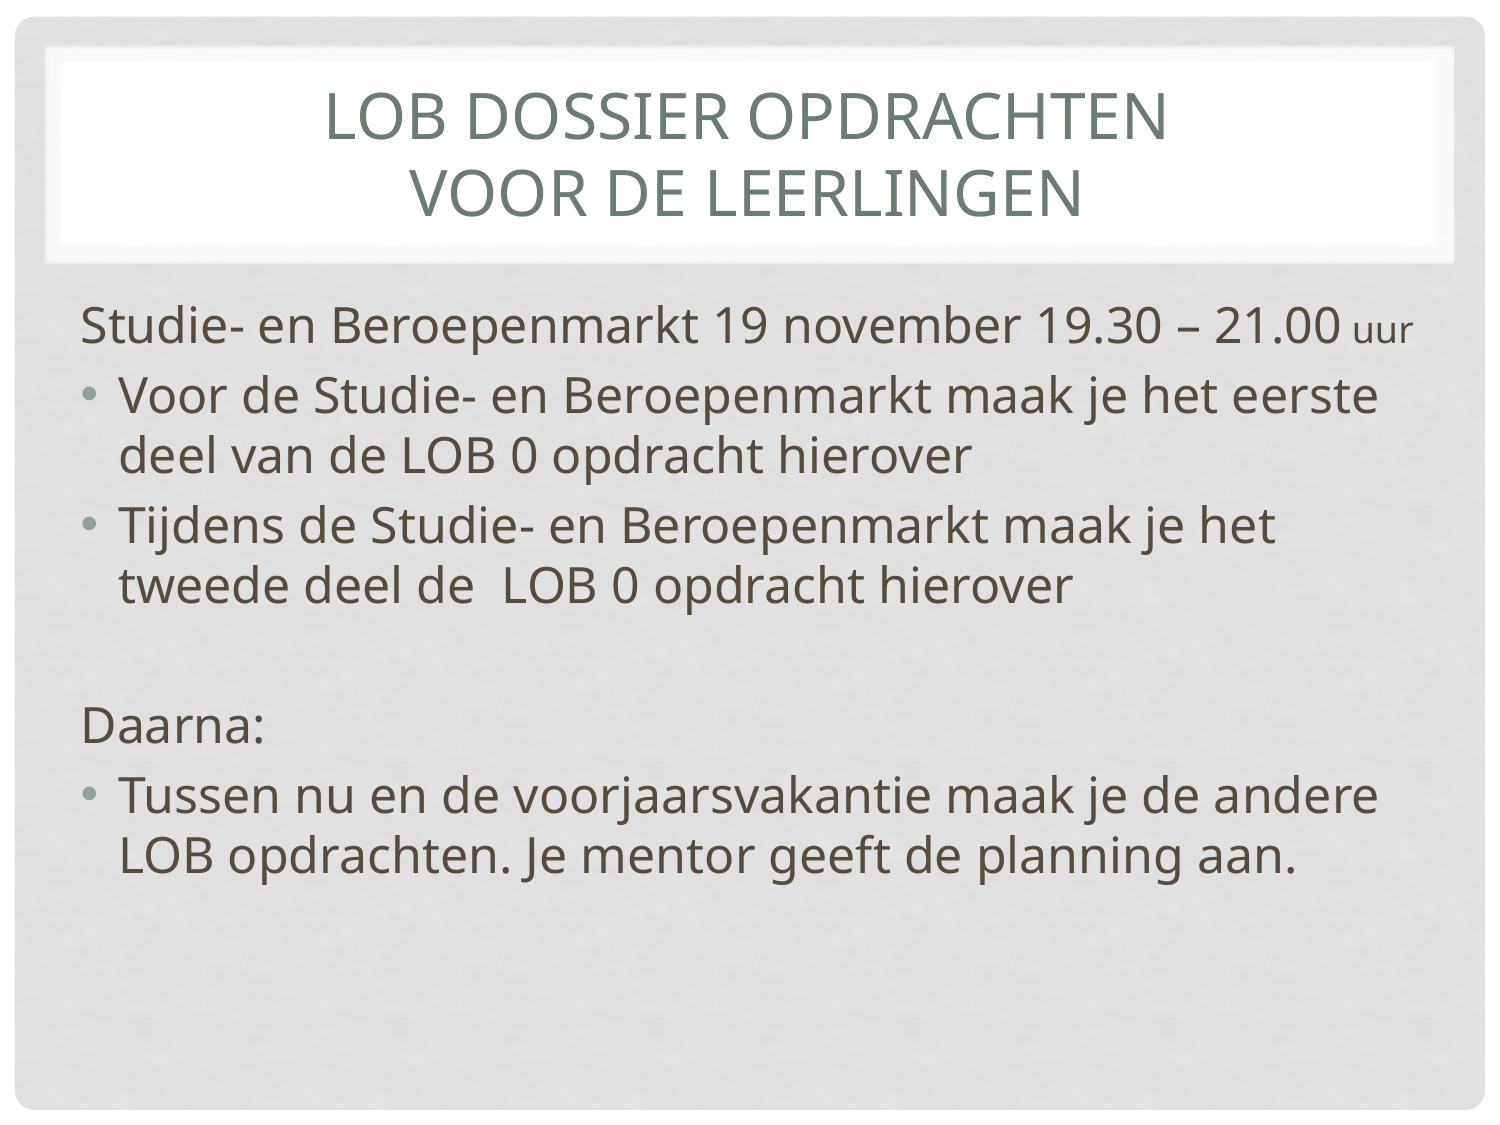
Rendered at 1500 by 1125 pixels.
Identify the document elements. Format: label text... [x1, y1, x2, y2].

list Studie- en Beroepenmarkt 19 november 19.30 – 21.00 uur Voor de Studie- en Beroepenmarkt maak je het eerste deel van de LOB 0 opdracht hierover Tijdens de Studie- en Beroepenmarkt maak je het tweede deel de LOB 0 opdracht hierover Daarna: Tussen nu en de voorjaarsvakantie maak je de andere LOB opdrachten. Je mentor geeft de planning aan. [46, 285, 1454, 1004]
title LOB dossier opdrachten voor de leerlingen [69, 66, 1425, 238]
